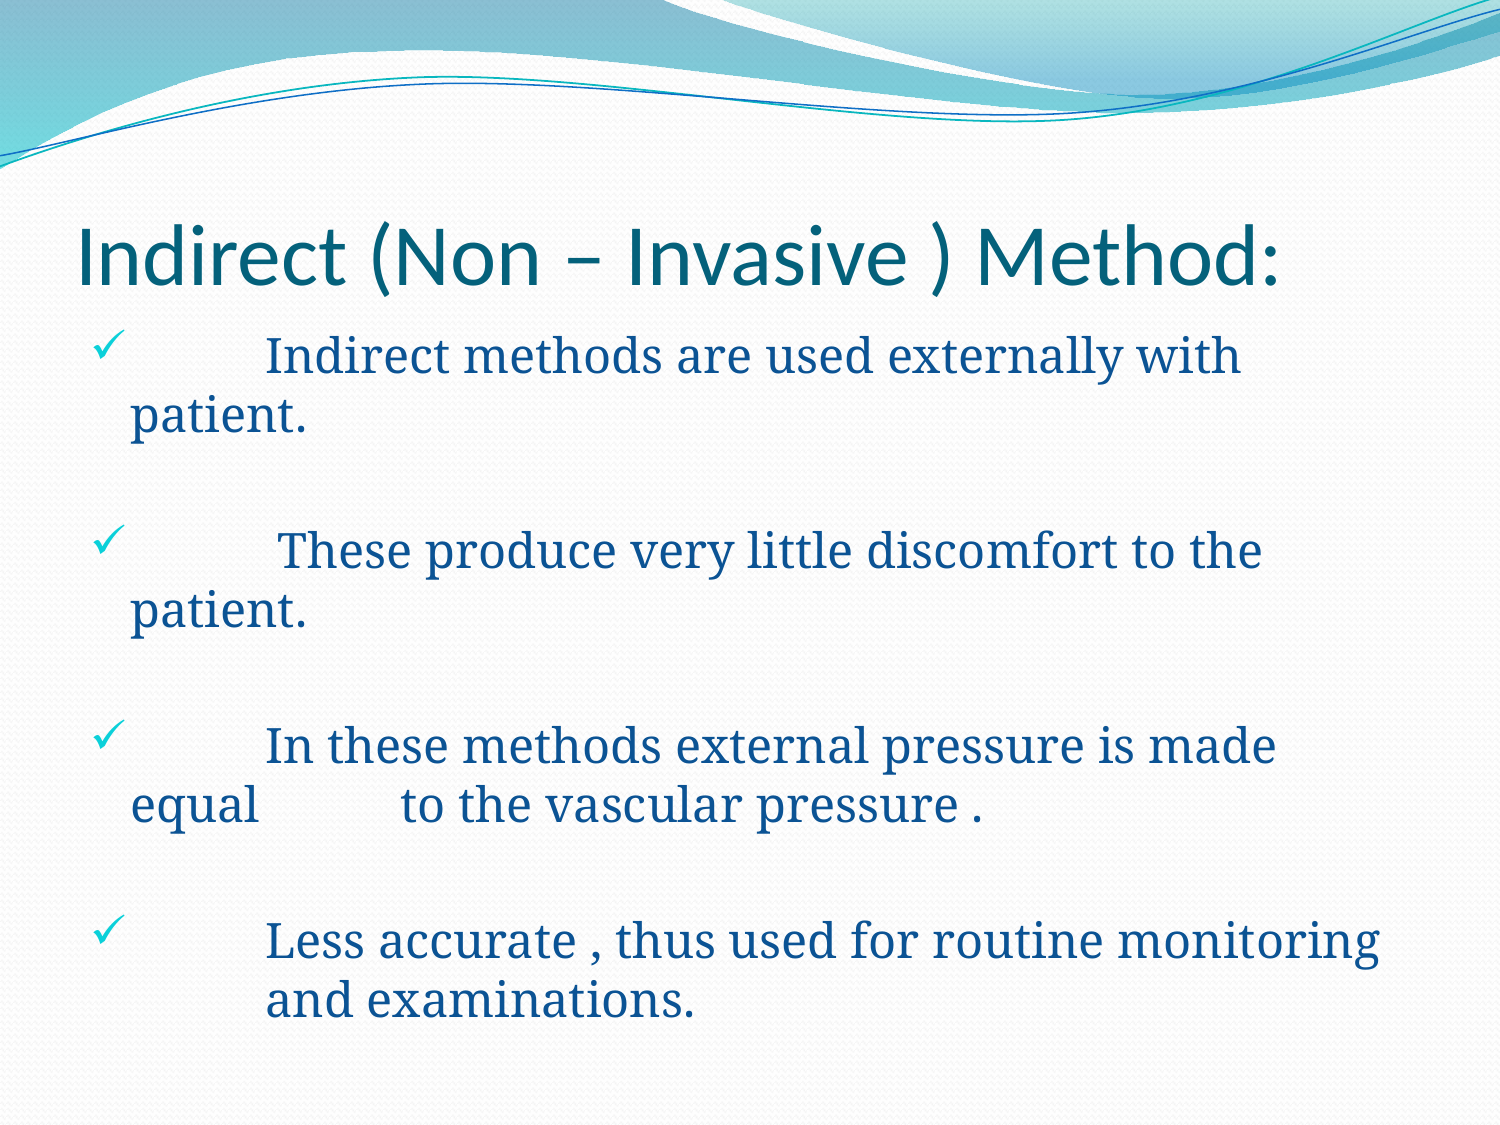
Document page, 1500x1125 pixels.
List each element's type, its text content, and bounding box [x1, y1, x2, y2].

list Indirect methods are used externally with patient. These produce very little discomfort to the patient. In these methods external pressure is made equal to the vascular pressure . Less accurate , thus used for routine monitoring and examinations. [75, 317, 1425, 1038]
title Indirect (Non – Invasive ) Method: [75, 115, 1425, 303]
